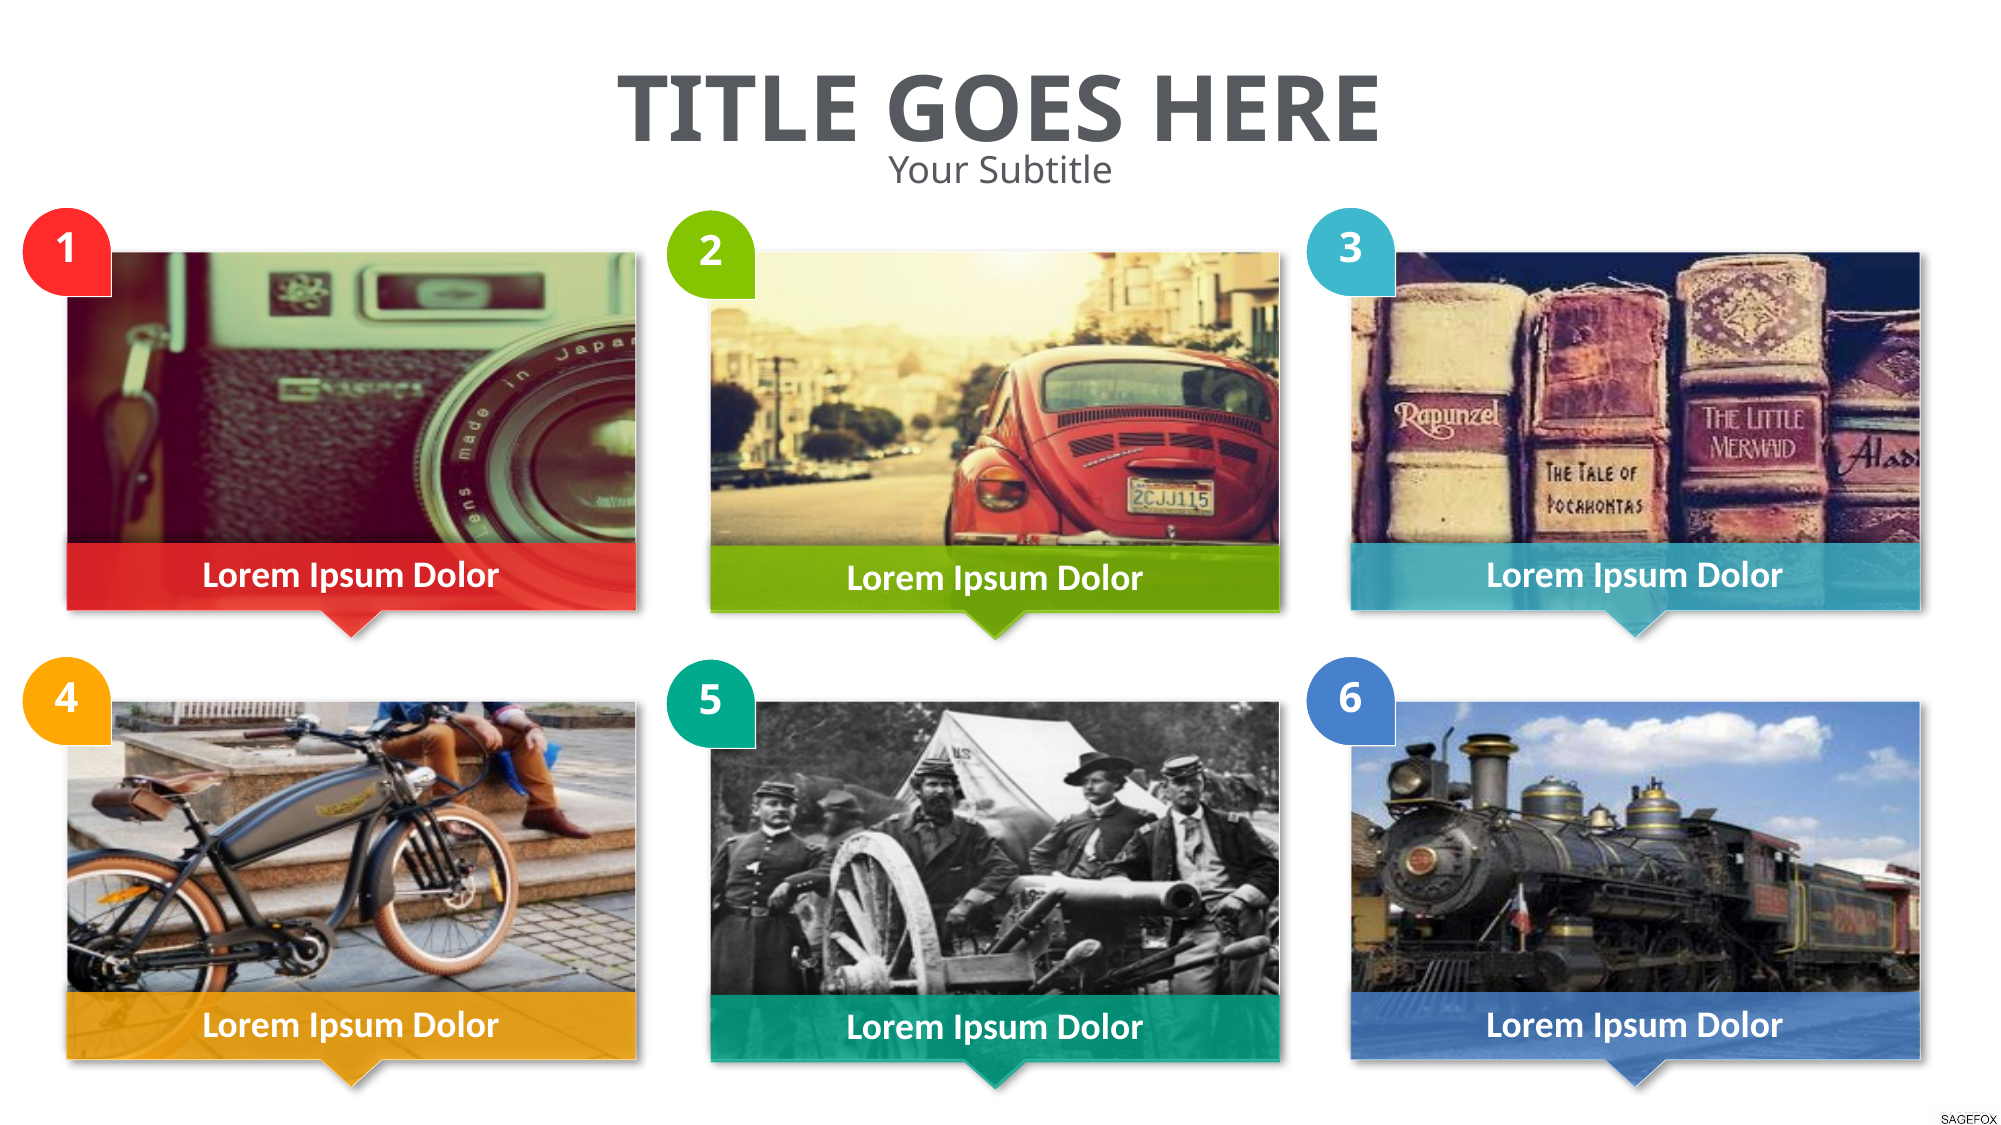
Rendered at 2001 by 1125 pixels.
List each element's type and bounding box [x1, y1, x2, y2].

text_box [1350, 543, 1920, 638]
text_box [66, 543, 636, 638]
text_box [1350, 992, 1920, 1087]
text_box [710, 251, 1280, 535]
text_box [66, 251, 636, 533]
text_box [21, 207, 112, 297]
text_box [21, 656, 112, 746]
text_box [1350, 251, 1921, 533]
text_box [1305, 207, 1396, 297]
text_box [1305, 656, 1396, 746]
text_box [665, 658, 756, 749]
text_box [1350, 701, 1921, 982]
text_box [548, 42, 1452, 199]
text_box [710, 545, 1280, 641]
picture [1938, 1114, 1999, 1125]
text_box [710, 994, 1280, 1090]
text_box [66, 992, 636, 1087]
text_box [666, 209, 756, 300]
text_box [66, 701, 636, 982]
text_box [710, 701, 1280, 985]
